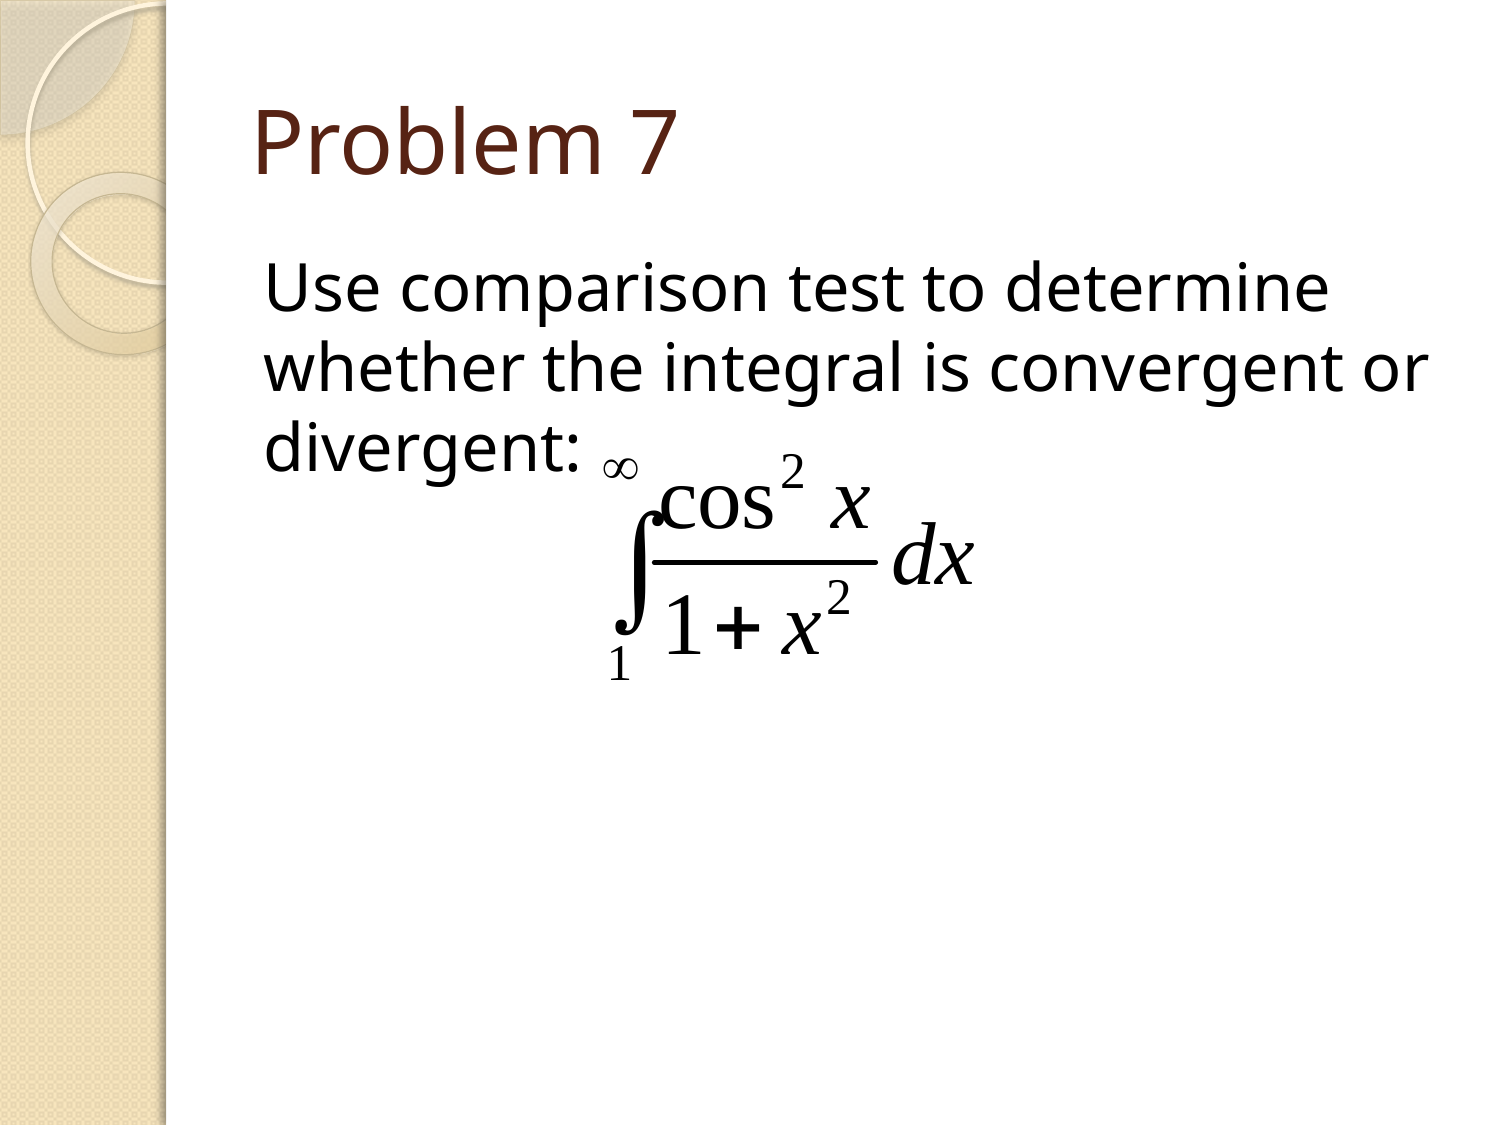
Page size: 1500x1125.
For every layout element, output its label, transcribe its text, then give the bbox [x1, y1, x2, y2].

title Problem 7 [235, 45, 1466, 233]
list Use comparison test to determine whether the integral is convergent or divergent: [235, 237, 1466, 1025]
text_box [586, 428, 989, 697]
